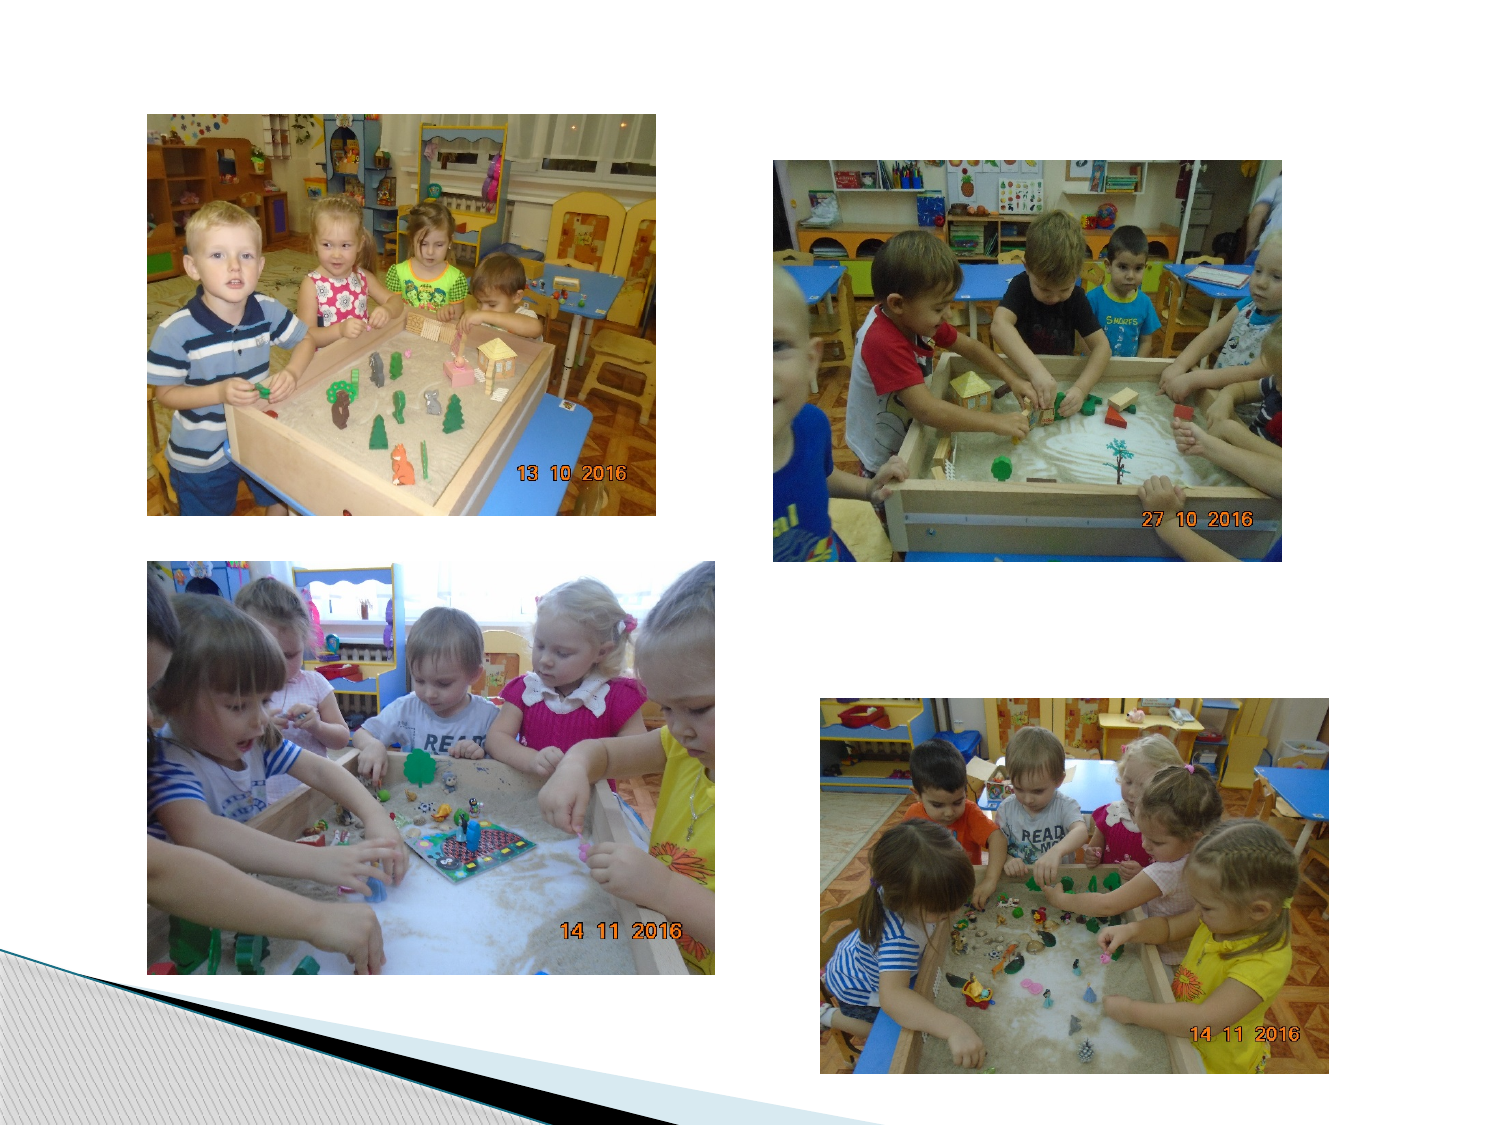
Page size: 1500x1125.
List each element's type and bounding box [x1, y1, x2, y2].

picture [147, 561, 715, 976]
picture [773, 160, 1282, 562]
list [147, 114, 656, 516]
picture [820, 698, 1330, 1074]
